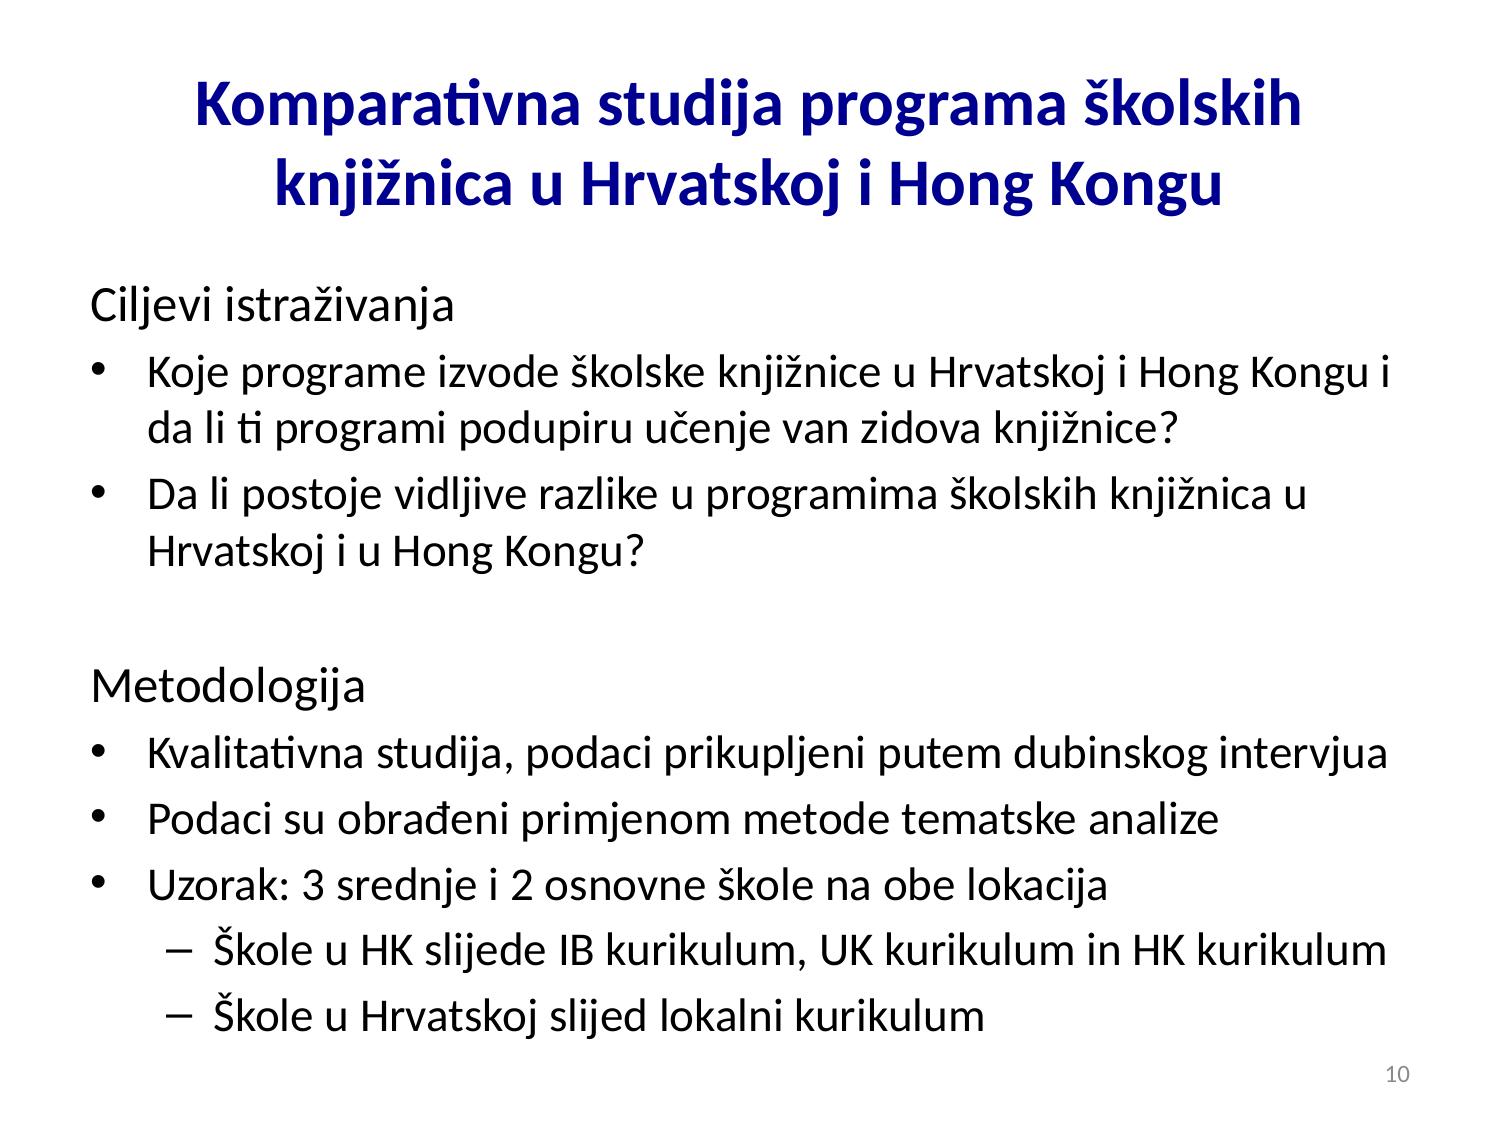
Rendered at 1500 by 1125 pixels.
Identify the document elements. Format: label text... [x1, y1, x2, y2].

title Komparativna studija programa školskih knjižnica u Hrvatskoj i Hong Kongu [75, 45, 1425, 233]
list Ciljevi istraživanja Koje programe izvode školske knjižnice u Hrvatskoj i Hong Kongu i da li ti programi podupiru učenje van zidova knjižnice? Da li postoje vidljive razlike u programima školskih knjižnica u Hrvatskoj i u Hong Kongu? Metodologija Kvalitativna studija, podaci prikupljeni putem dubinskog intervjua Podaci su obrađeni primjenom metode tematske analize Uzorak: 3 srednje i 2 osnovne škole na obe lokacija Škole u HK slijede IB kurikulum, UK kurikulum in HK kurikulum Škole u Hrvatskoj slijed lokalni kurikulum [75, 262, 1425, 1059]
slide_number 10 [1074, 1042, 1425, 1103]
